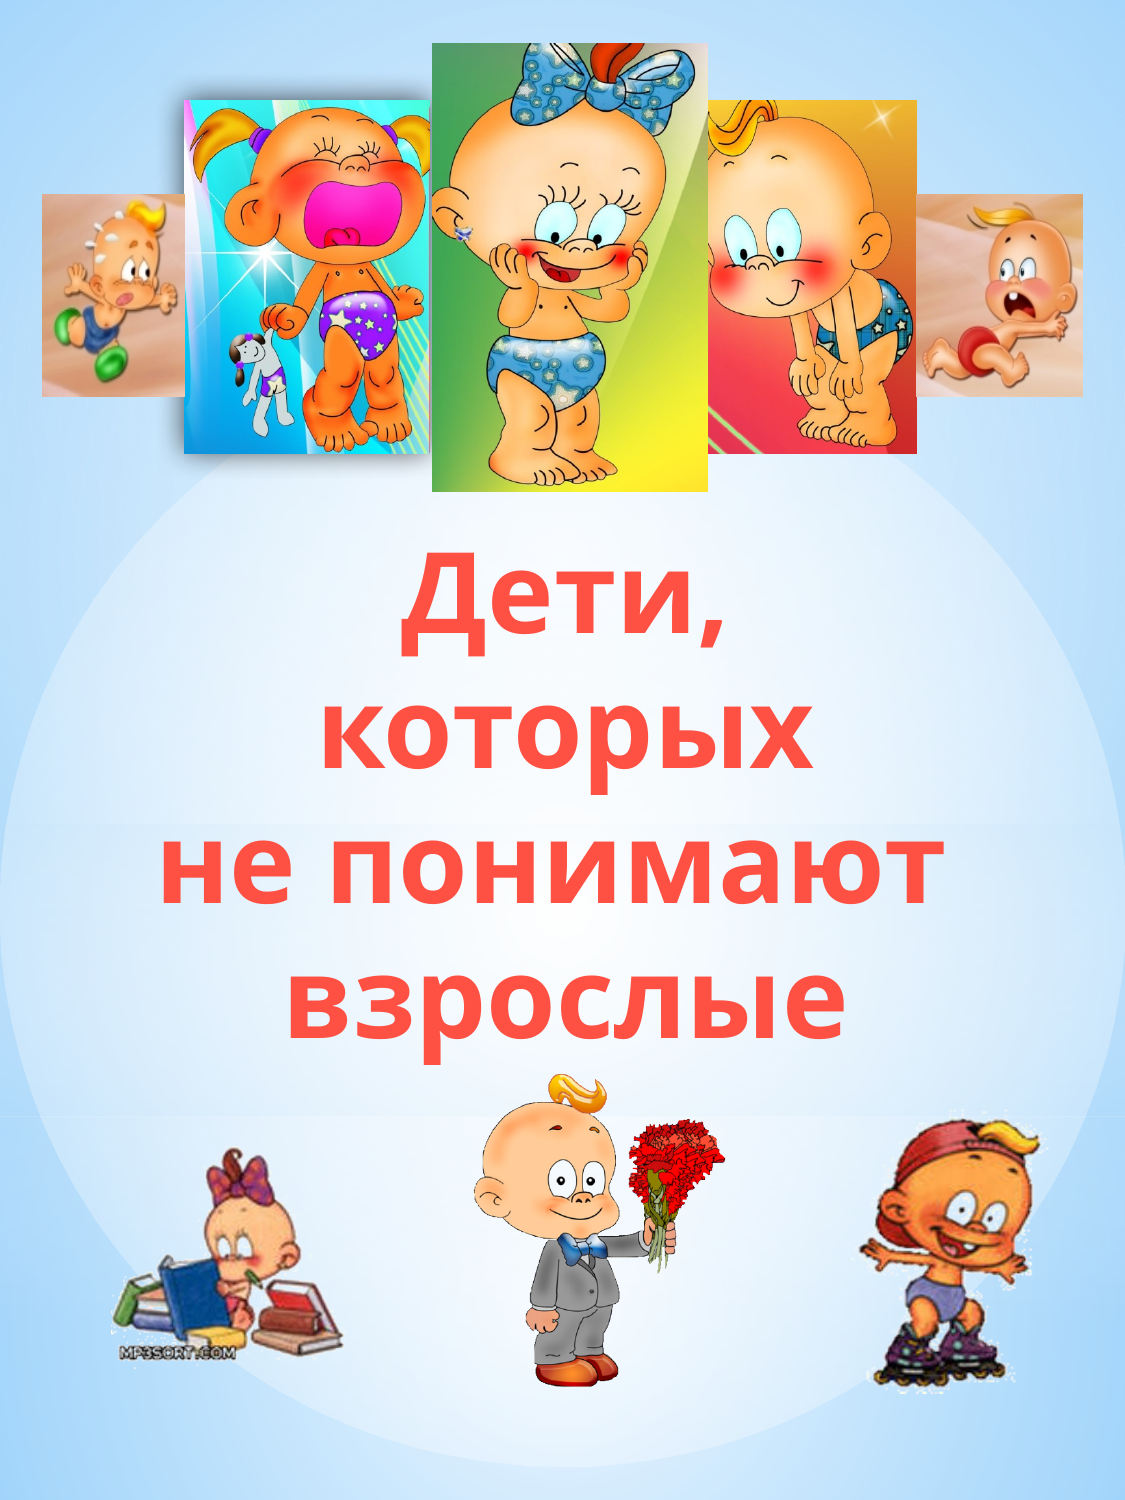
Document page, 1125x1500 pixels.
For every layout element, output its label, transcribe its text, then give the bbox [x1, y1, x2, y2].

picture [432, 43, 1083, 493]
text_box Дети, которых не понимают взрослые [140, 513, 992, 1069]
picture [851, 1108, 1059, 1395]
picture [111, 1134, 346, 1369]
picture [42, 100, 431, 454]
picture [455, 1068, 732, 1404]
